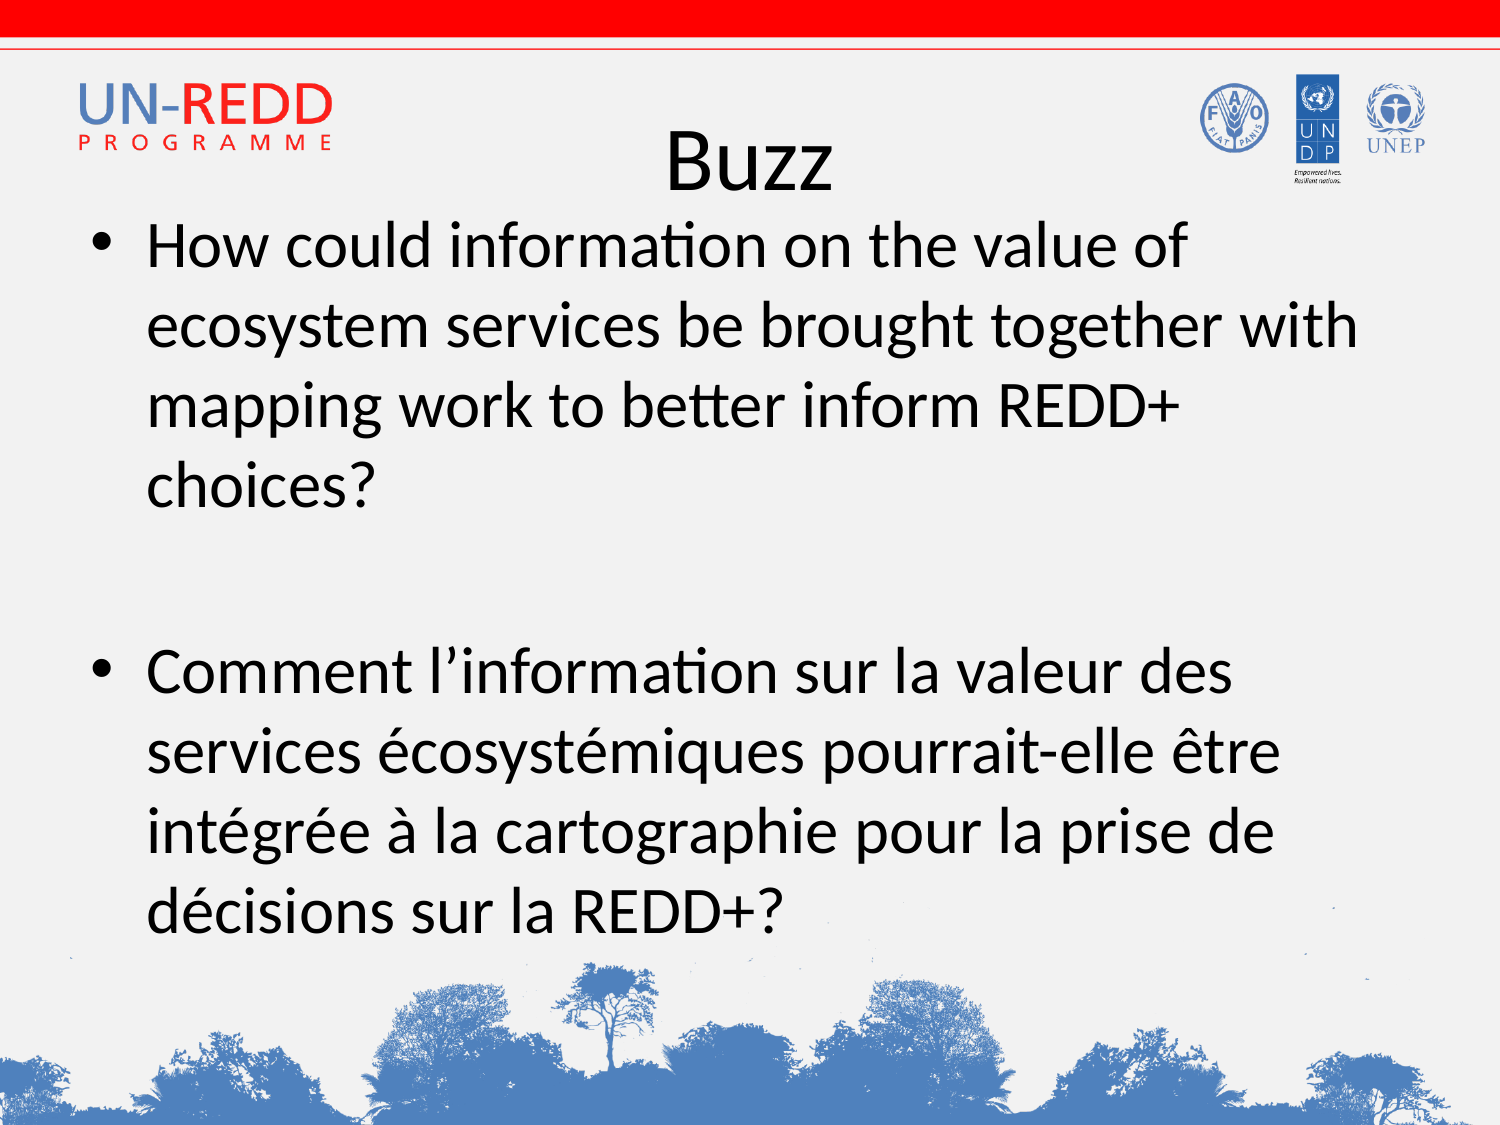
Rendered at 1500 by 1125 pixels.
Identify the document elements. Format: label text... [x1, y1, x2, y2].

picture [0, 821, 1500, 1125]
list How could information on the value of ecosystem services be brought together with mapping work to better inform REDD+ choices? Comment l’information sur la valeur des services écosystémiques pourrait-elle être intégrée à la cartographie pour la prise de décisions sur la REDD+? [75, 192, 1425, 936]
title Buzz [75, 75, 1425, 192]
picture [74, 74, 345, 155]
